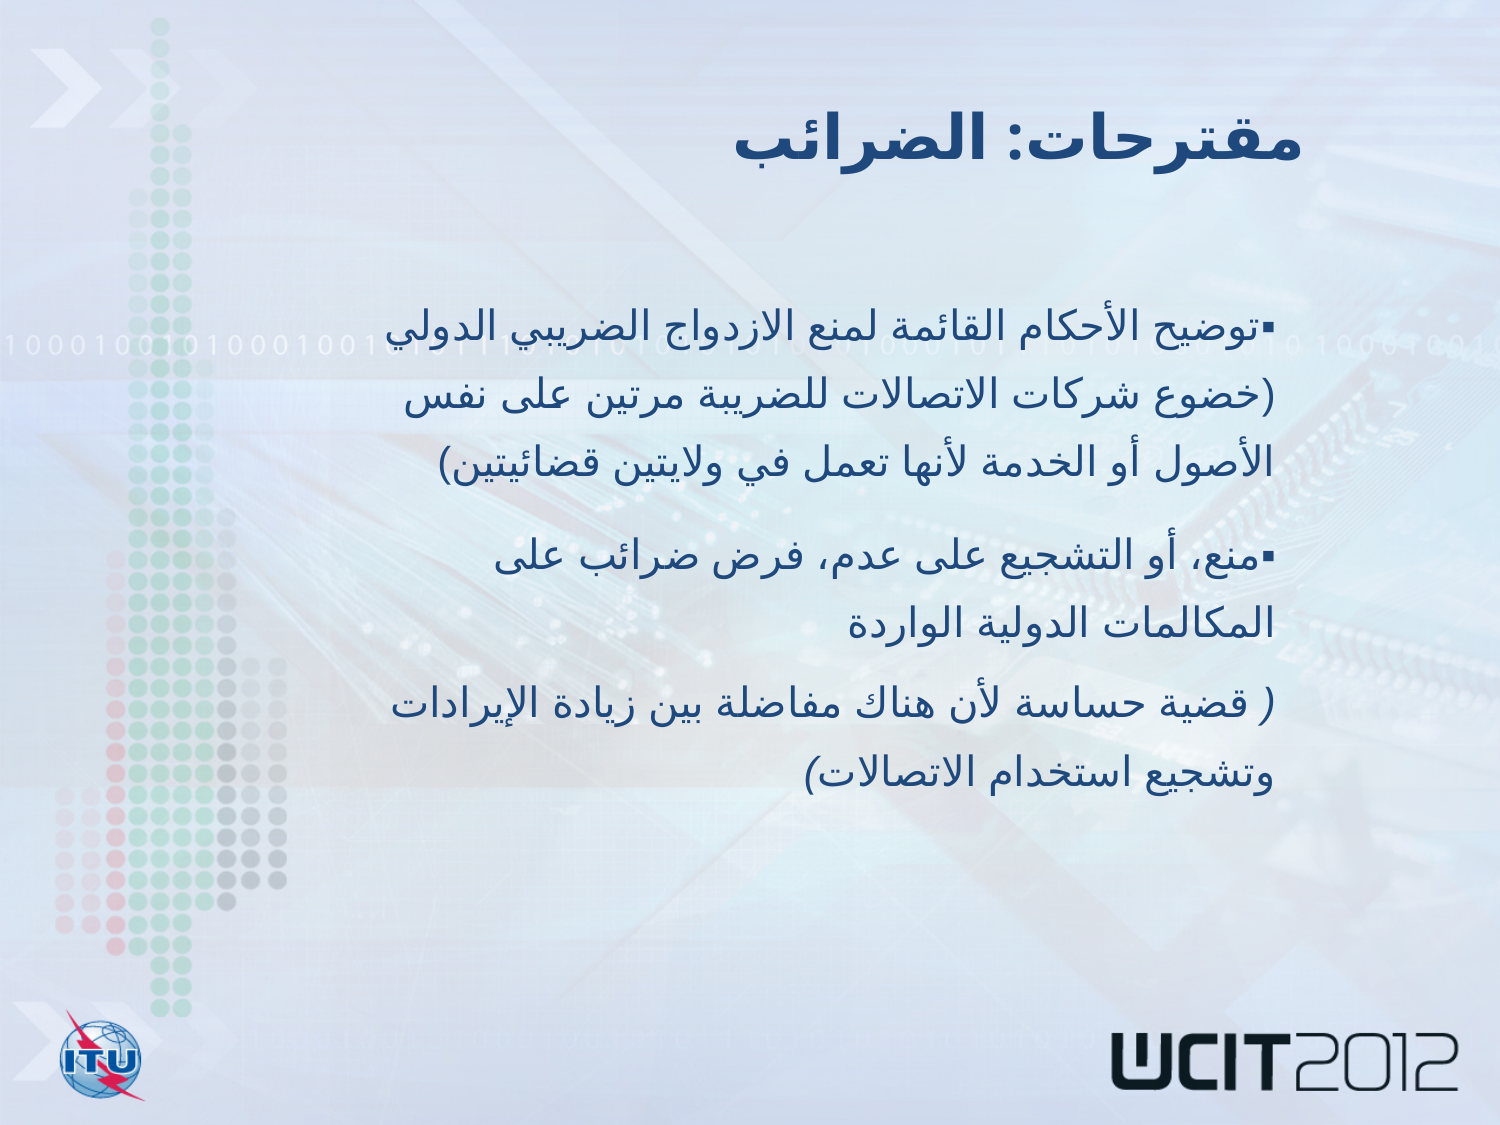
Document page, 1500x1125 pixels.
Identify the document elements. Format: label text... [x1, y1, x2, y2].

text_box ▪ توضيح الأحكام القائمة لمنع الازدواج الضريبي الدولي (خضوع شركات الاتصالات للضريبة مرتين على نفس الأصول أو الخدمة لأنها تعمل في ولايتين قضائيتين) ▪ منع، أو التشجيع على عدم، فرض ضرائب على المكالمات الدولية الواردة ( قضية حساسة لأن هناك مفاضلة بين زيادة الإيرادات وتشجيع استخدام الاتصالات) [312, 278, 1278, 821]
picture [0, 0, 1500, 1125]
text_box مقترحات: الضرائب [309, 89, 1321, 188]
